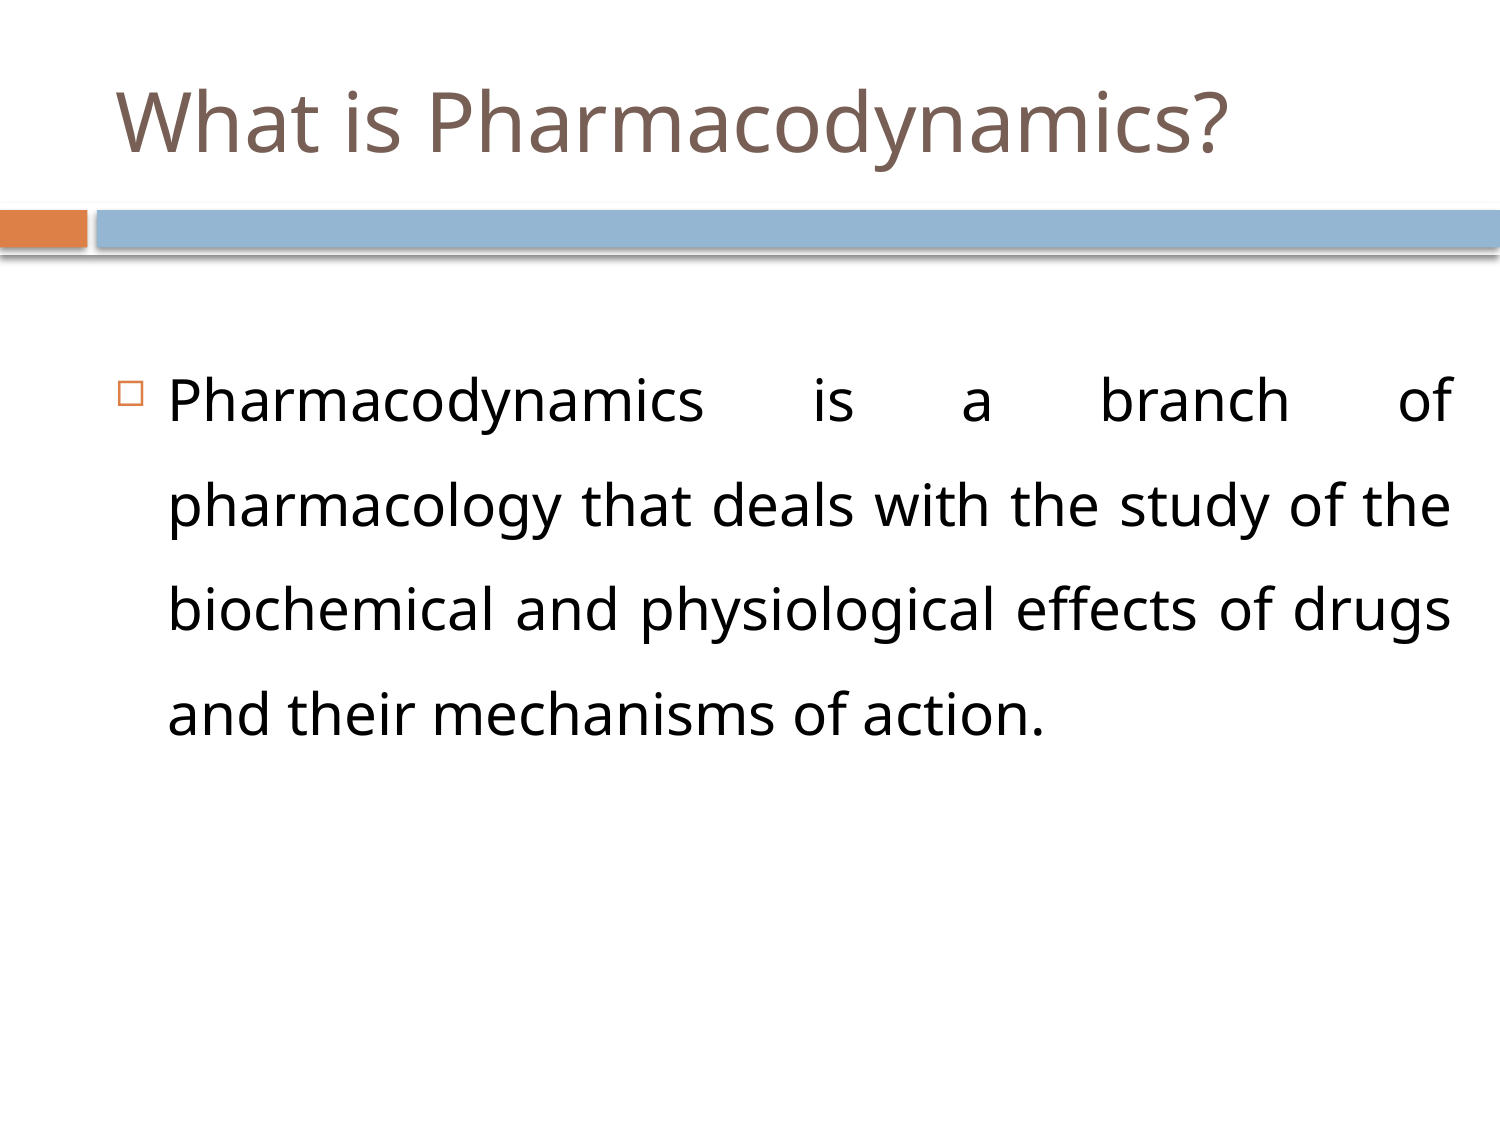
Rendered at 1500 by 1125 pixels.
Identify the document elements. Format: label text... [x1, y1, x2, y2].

list Pharmacodynamics is a branch of pharmacology that deals with the study of the biochemical and physiological effects of drugs and their mechanisms of action. [100, 320, 1468, 1059]
title What is Pharmacodynamics? [100, 37, 1438, 200]
